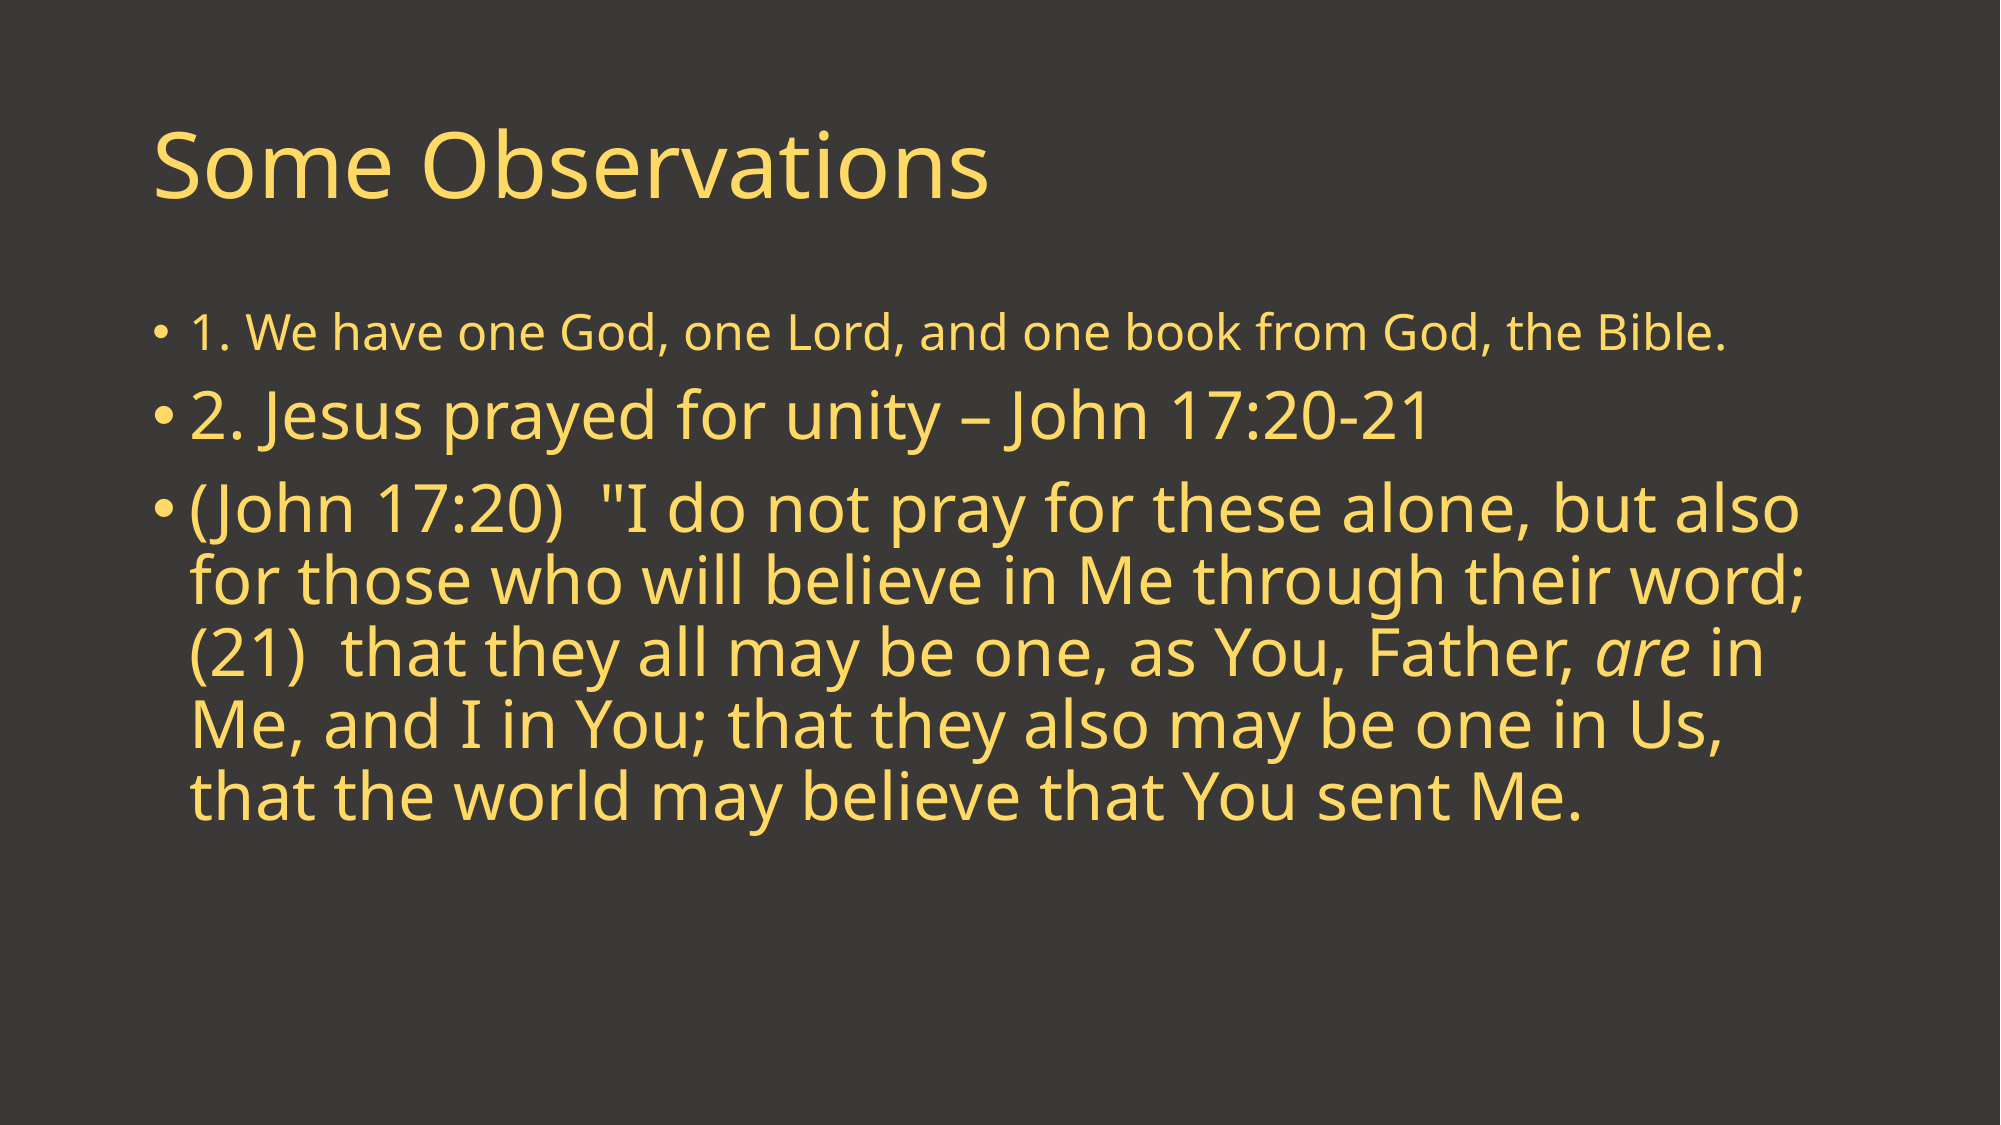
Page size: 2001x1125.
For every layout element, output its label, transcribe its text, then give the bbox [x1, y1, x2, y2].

title Some Observations [137, 59, 1863, 278]
list 1. We have one God, one Lord, and one book from God, the Bible. 2. Jesus prayed for unity – John 17:20-21 (John 17:20) "I do not pray for these alone, but also for those who will believe in Me through their word; (21) that they all may be one, as You, Father, are in Me, and I in You; that they also may be one in Us, that the world may believe that You sent Me. [137, 299, 1863, 1014]
